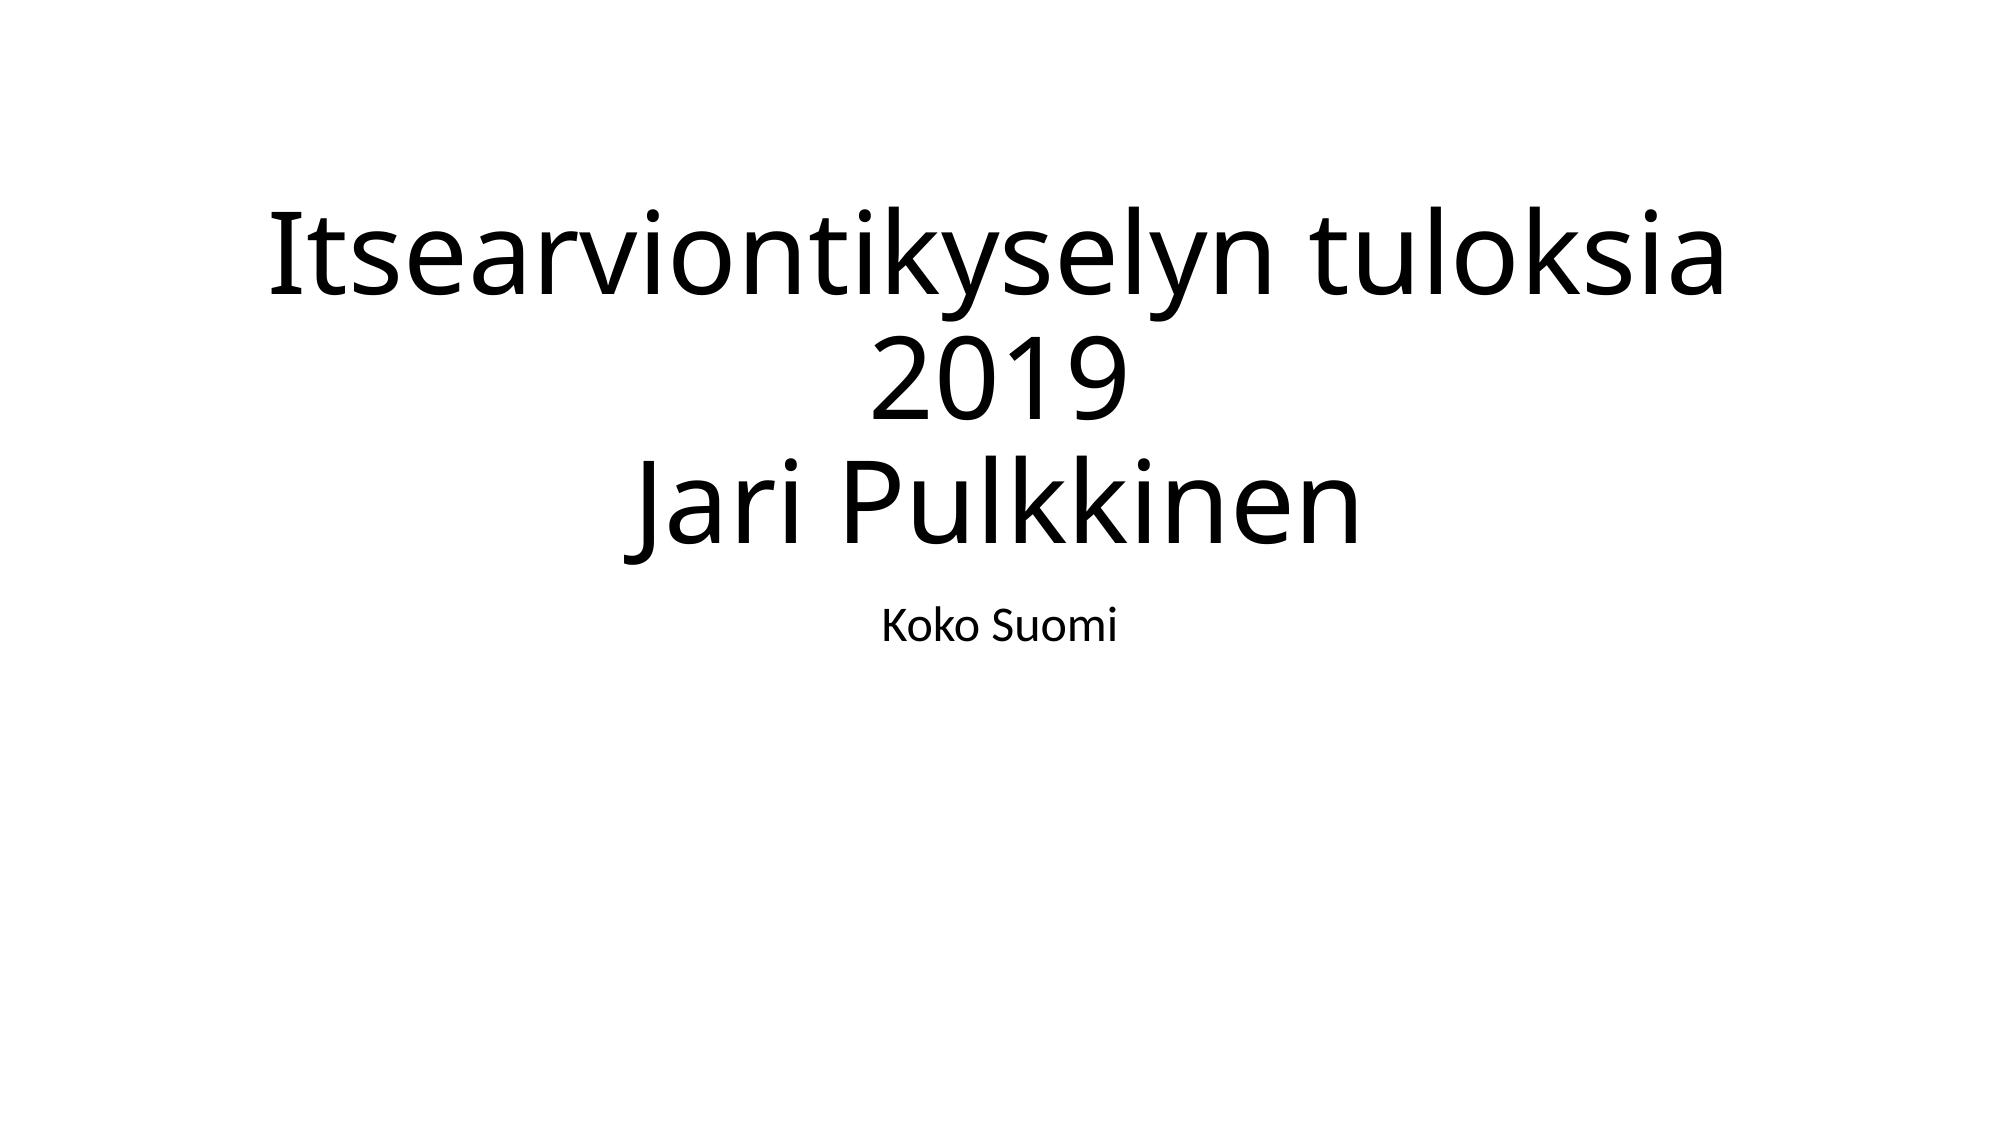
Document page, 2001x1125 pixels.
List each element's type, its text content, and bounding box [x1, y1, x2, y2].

title Itsearviontikyselyn tuloksia 2019 Jari Pulkkinen [249, 184, 1750, 576]
subtitle Koko Suomi [249, 590, 1750, 863]
